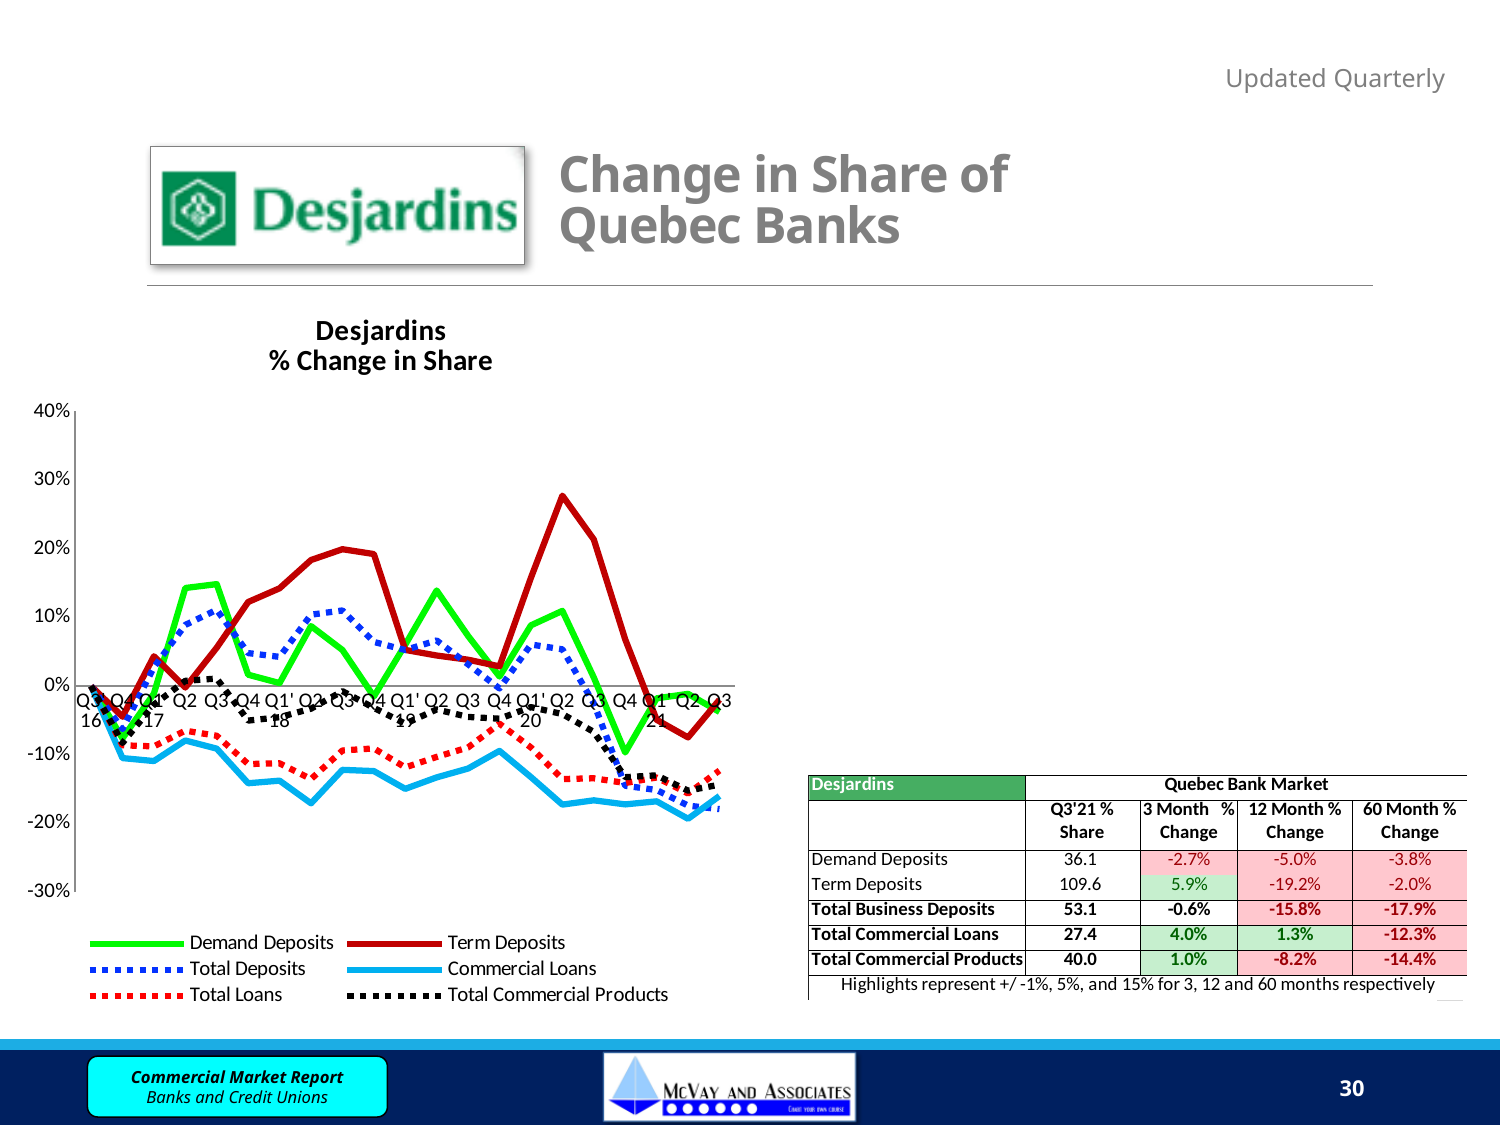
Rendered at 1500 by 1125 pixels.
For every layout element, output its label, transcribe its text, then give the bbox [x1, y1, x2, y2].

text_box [807, 774, 1469, 1002]
title Change in Share of Quebec Banks [544, 58, 1132, 321]
text_box Updated Quarterly [1210, 55, 1461, 100]
slide_number 30 [1218, 1059, 1380, 1120]
picture [149, 146, 526, 266]
chart [11, 286, 751, 1013]
